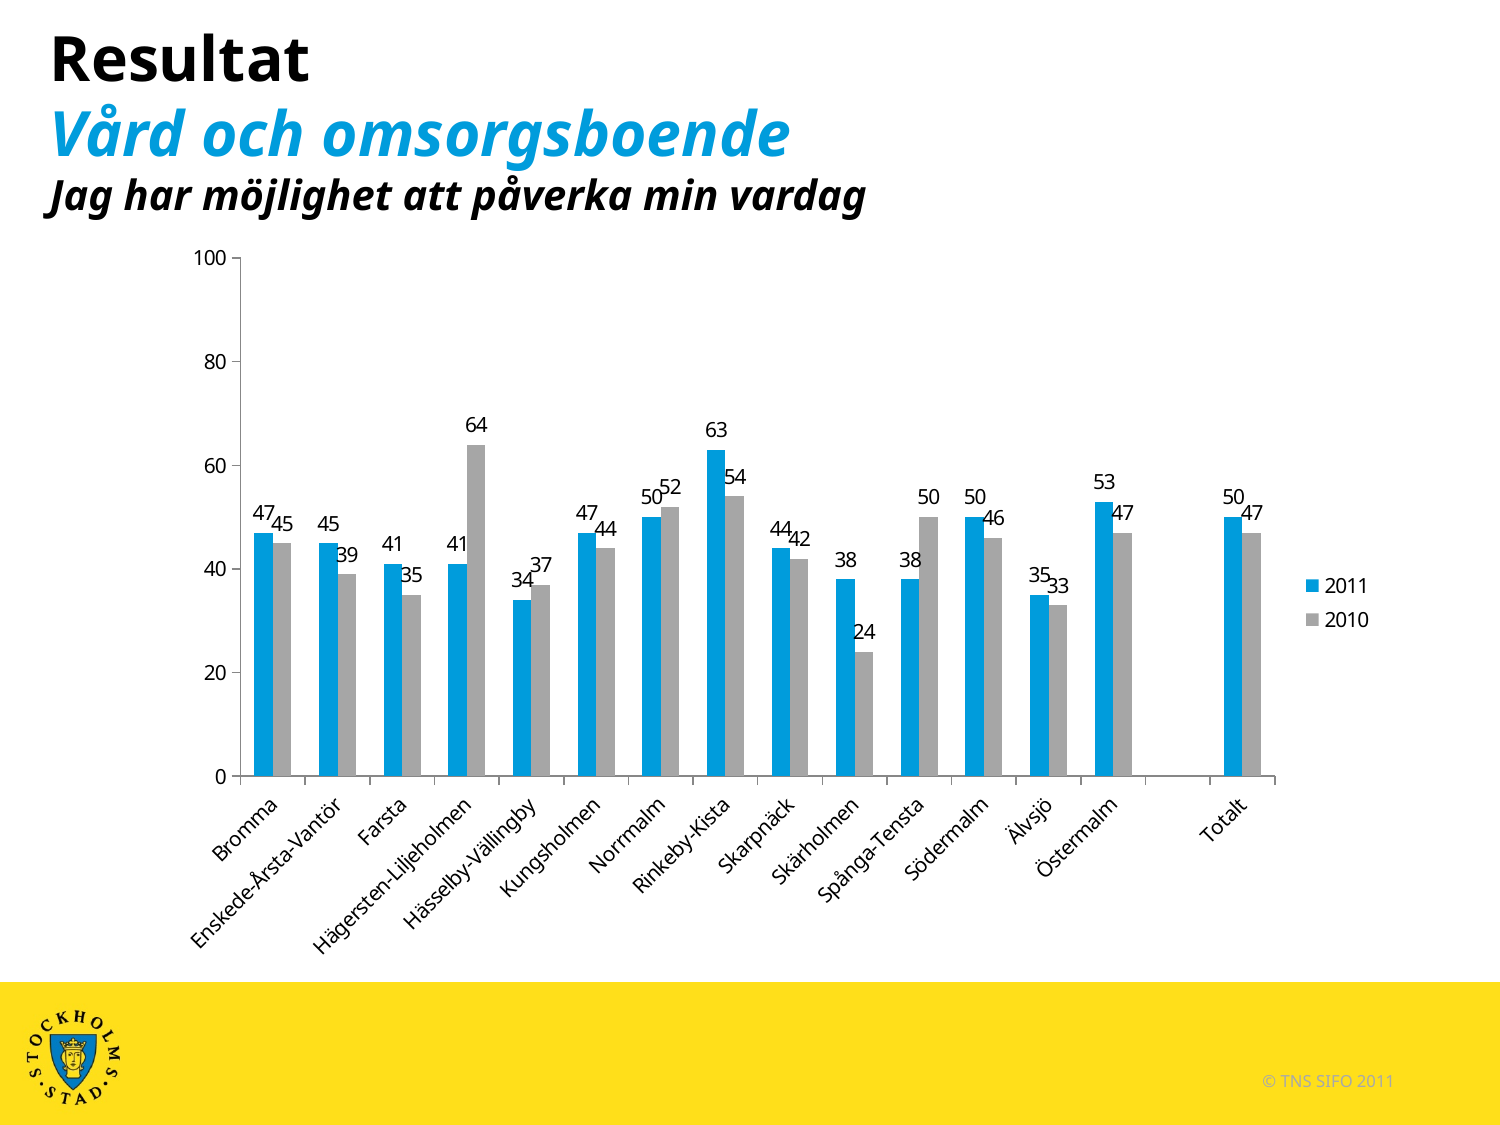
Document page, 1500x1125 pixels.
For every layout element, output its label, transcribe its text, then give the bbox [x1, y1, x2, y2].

picture [0, 982, 1500, 1125]
text_box © TNS SIFO 2011 [1262, 1071, 1396, 1092]
chart [159, 228, 1389, 977]
title Resultat Vård och omsorgsboende Jag har möjlighet att påverka min vardag [49, 18, 1438, 161]
